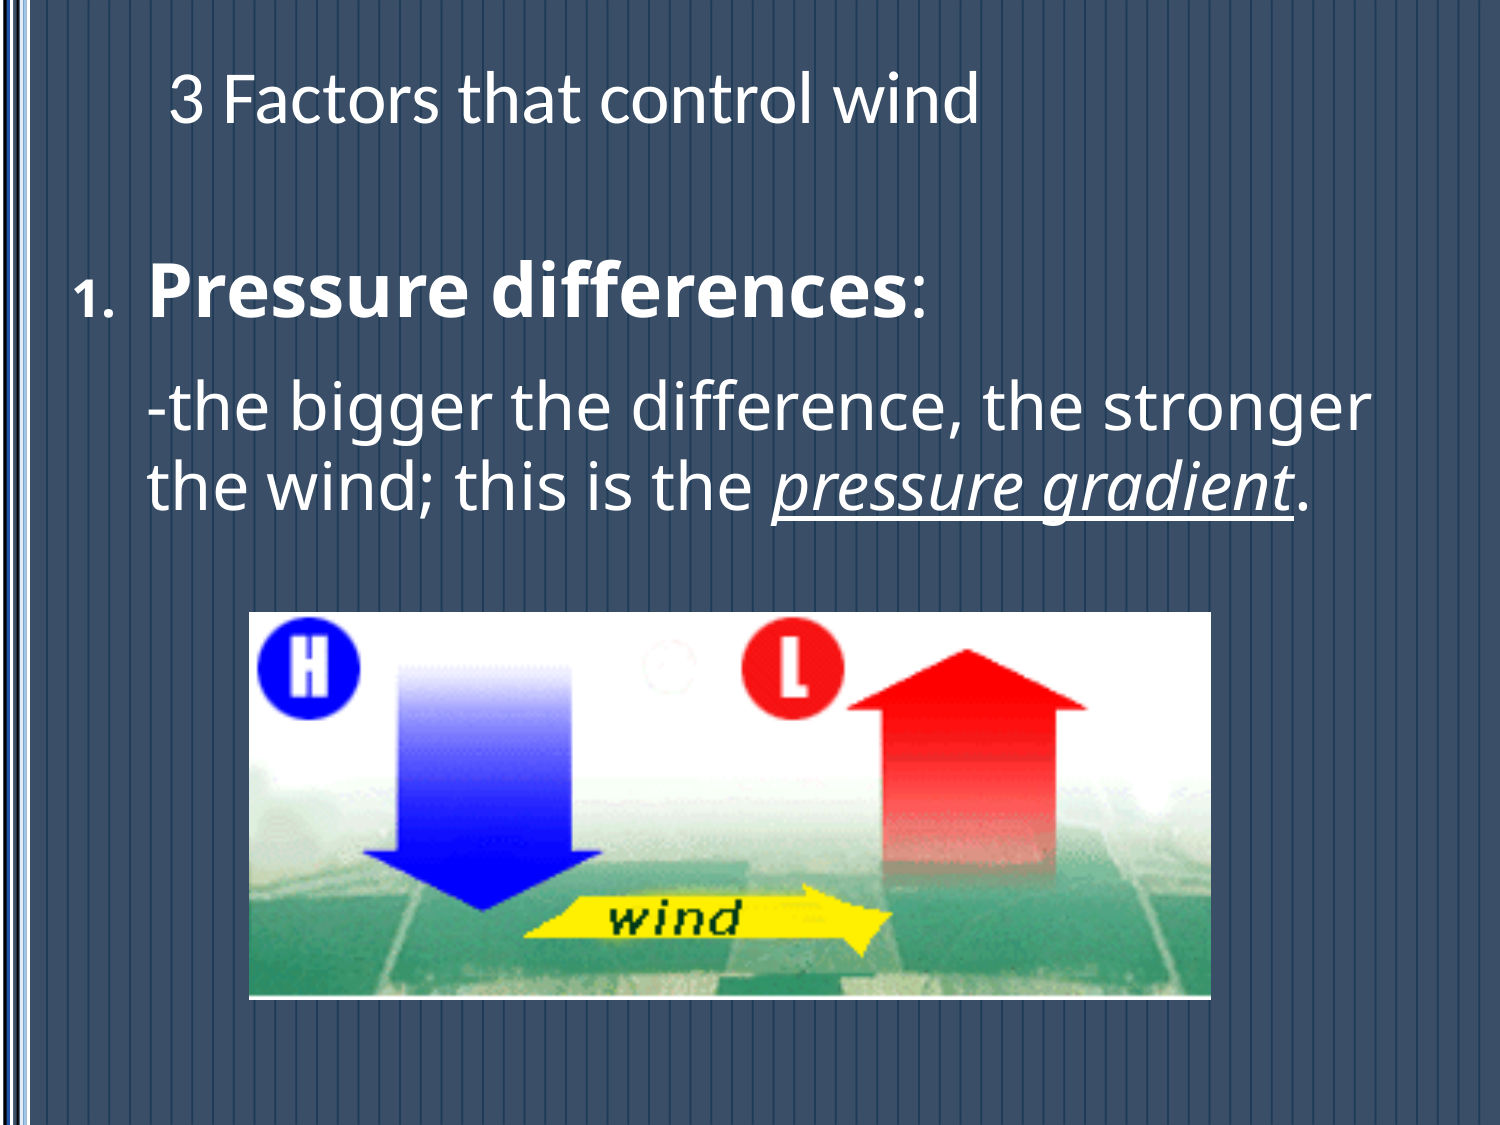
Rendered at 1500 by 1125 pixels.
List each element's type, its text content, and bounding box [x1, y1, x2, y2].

picture [249, 612, 1211, 1000]
title 3 Factors that control wind [137, 0, 1368, 188]
list Pressure differences: -the bigger the difference, the stronger the wind; this is the pressure gradient. [37, 212, 1500, 1038]
